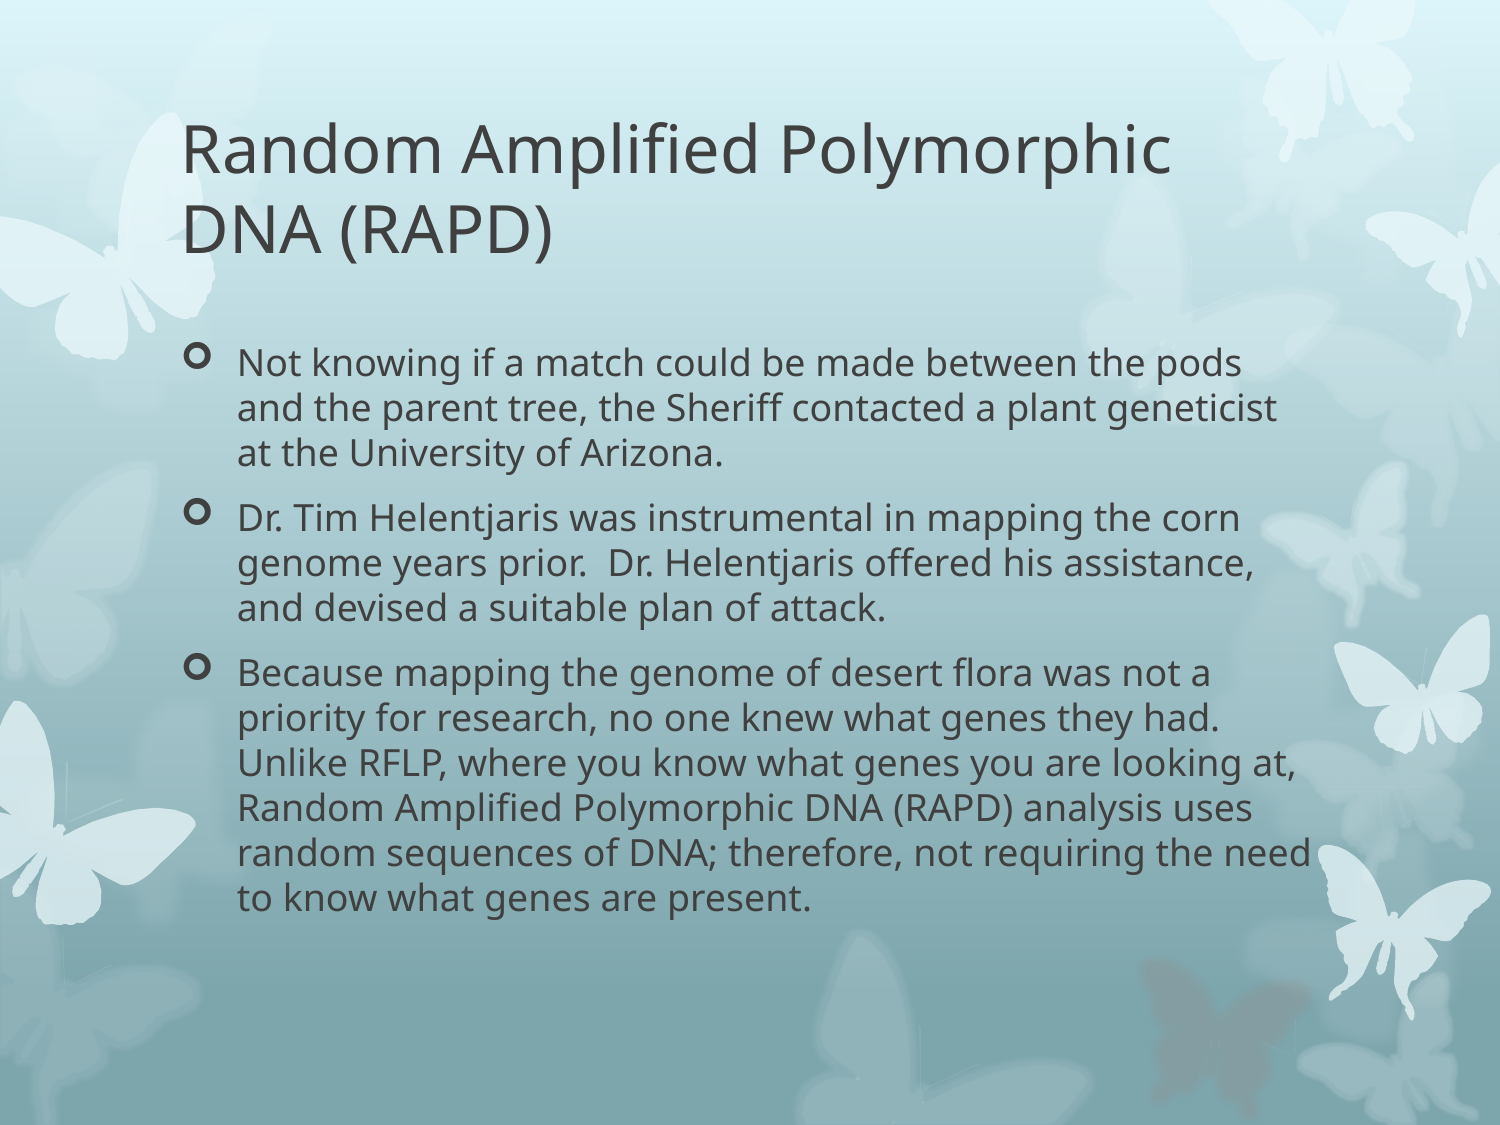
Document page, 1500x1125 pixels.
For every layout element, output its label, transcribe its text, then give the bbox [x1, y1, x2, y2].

title Random Amplified Polymorphic DNA (RAPD) [165, 110, 1335, 263]
list Not knowing if a match could be made between the pods and the parent tree, the Sheriff contacted a plant geneticist at the University of Arizona. Dr. Tim Helentjaris was instrumental in mapping the corn genome years prior. Dr. Helentjaris offered his assistance, and devised a suitable plan of attack. Because mapping the genome of desert flora was not a priority for research, no one knew what genes they had. Unlike RFLP, where you know what genes you are looking at, Random Amplified Polymorphic DNA (RAPD) analysis uses random sequences of DNA; therefore, not requiring the need to know what genes are present. [165, 296, 1335, 962]
